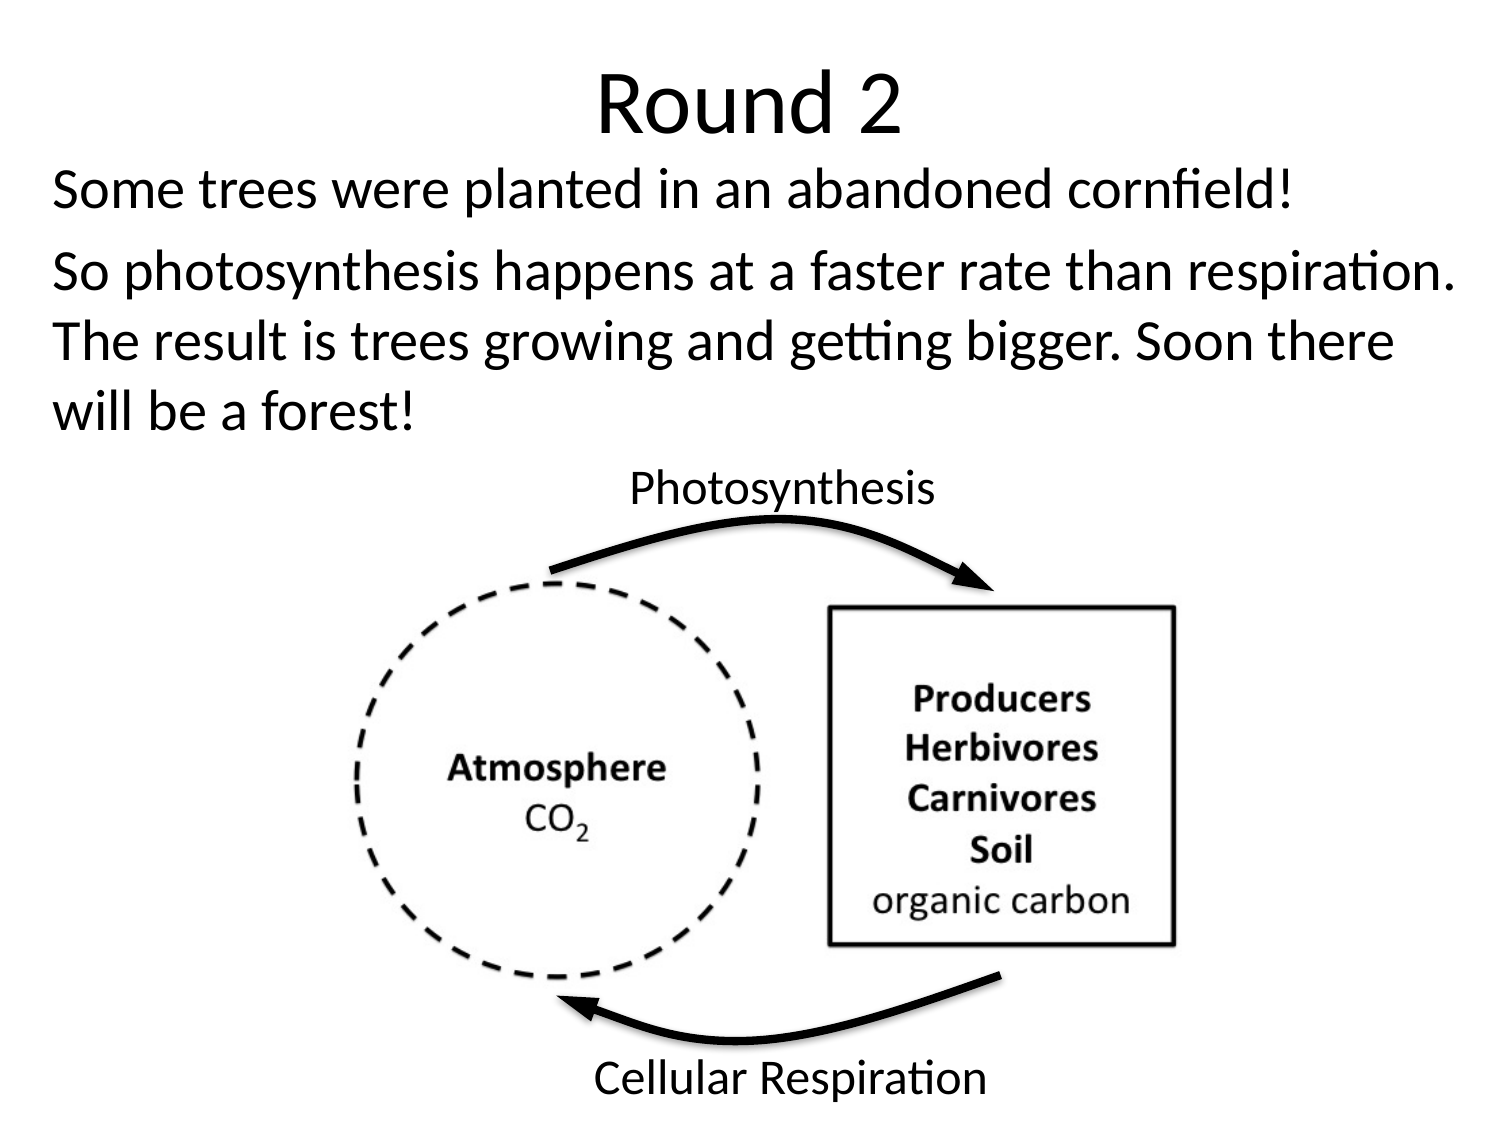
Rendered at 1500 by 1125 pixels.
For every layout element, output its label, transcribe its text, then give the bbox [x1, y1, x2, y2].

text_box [340, 446, 1185, 1108]
title Round 2 [75, 3, 1425, 143]
list Some trees were planted in an abandoned cornfield! So photosynthesis happens at a faster rate than respiration. The result is trees growing and getting bigger. Soon there will be a forest! [37, 143, 1477, 386]
